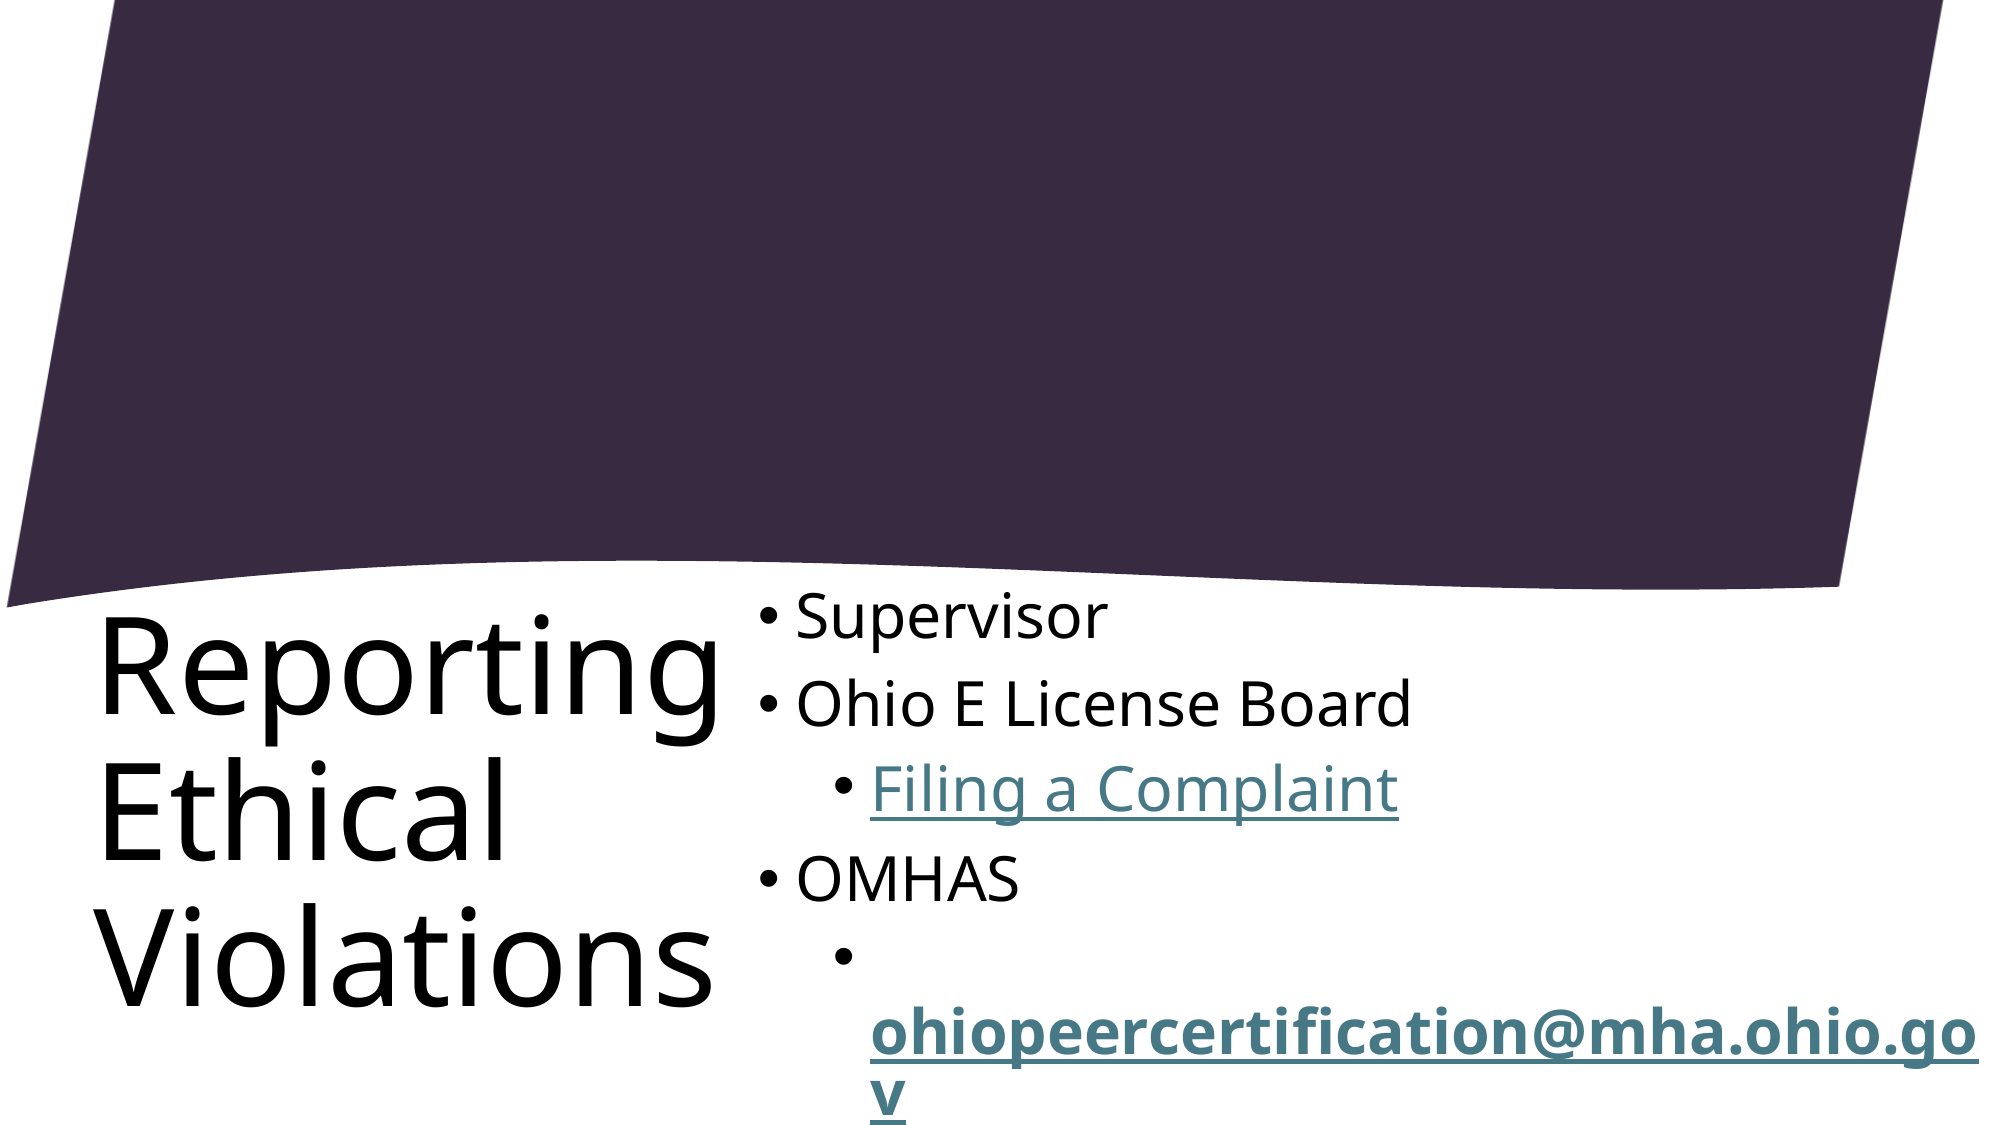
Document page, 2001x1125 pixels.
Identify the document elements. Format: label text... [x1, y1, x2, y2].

list Supervisor Ohio E License Board Filing a Complaint OMHAS ohiopeercertification@mha.ohio.gov [742, 615, 2000, 1039]
title Reporting Ethical Violations [78, 615, 742, 1018]
picture [0, 0, 2000, 610]
